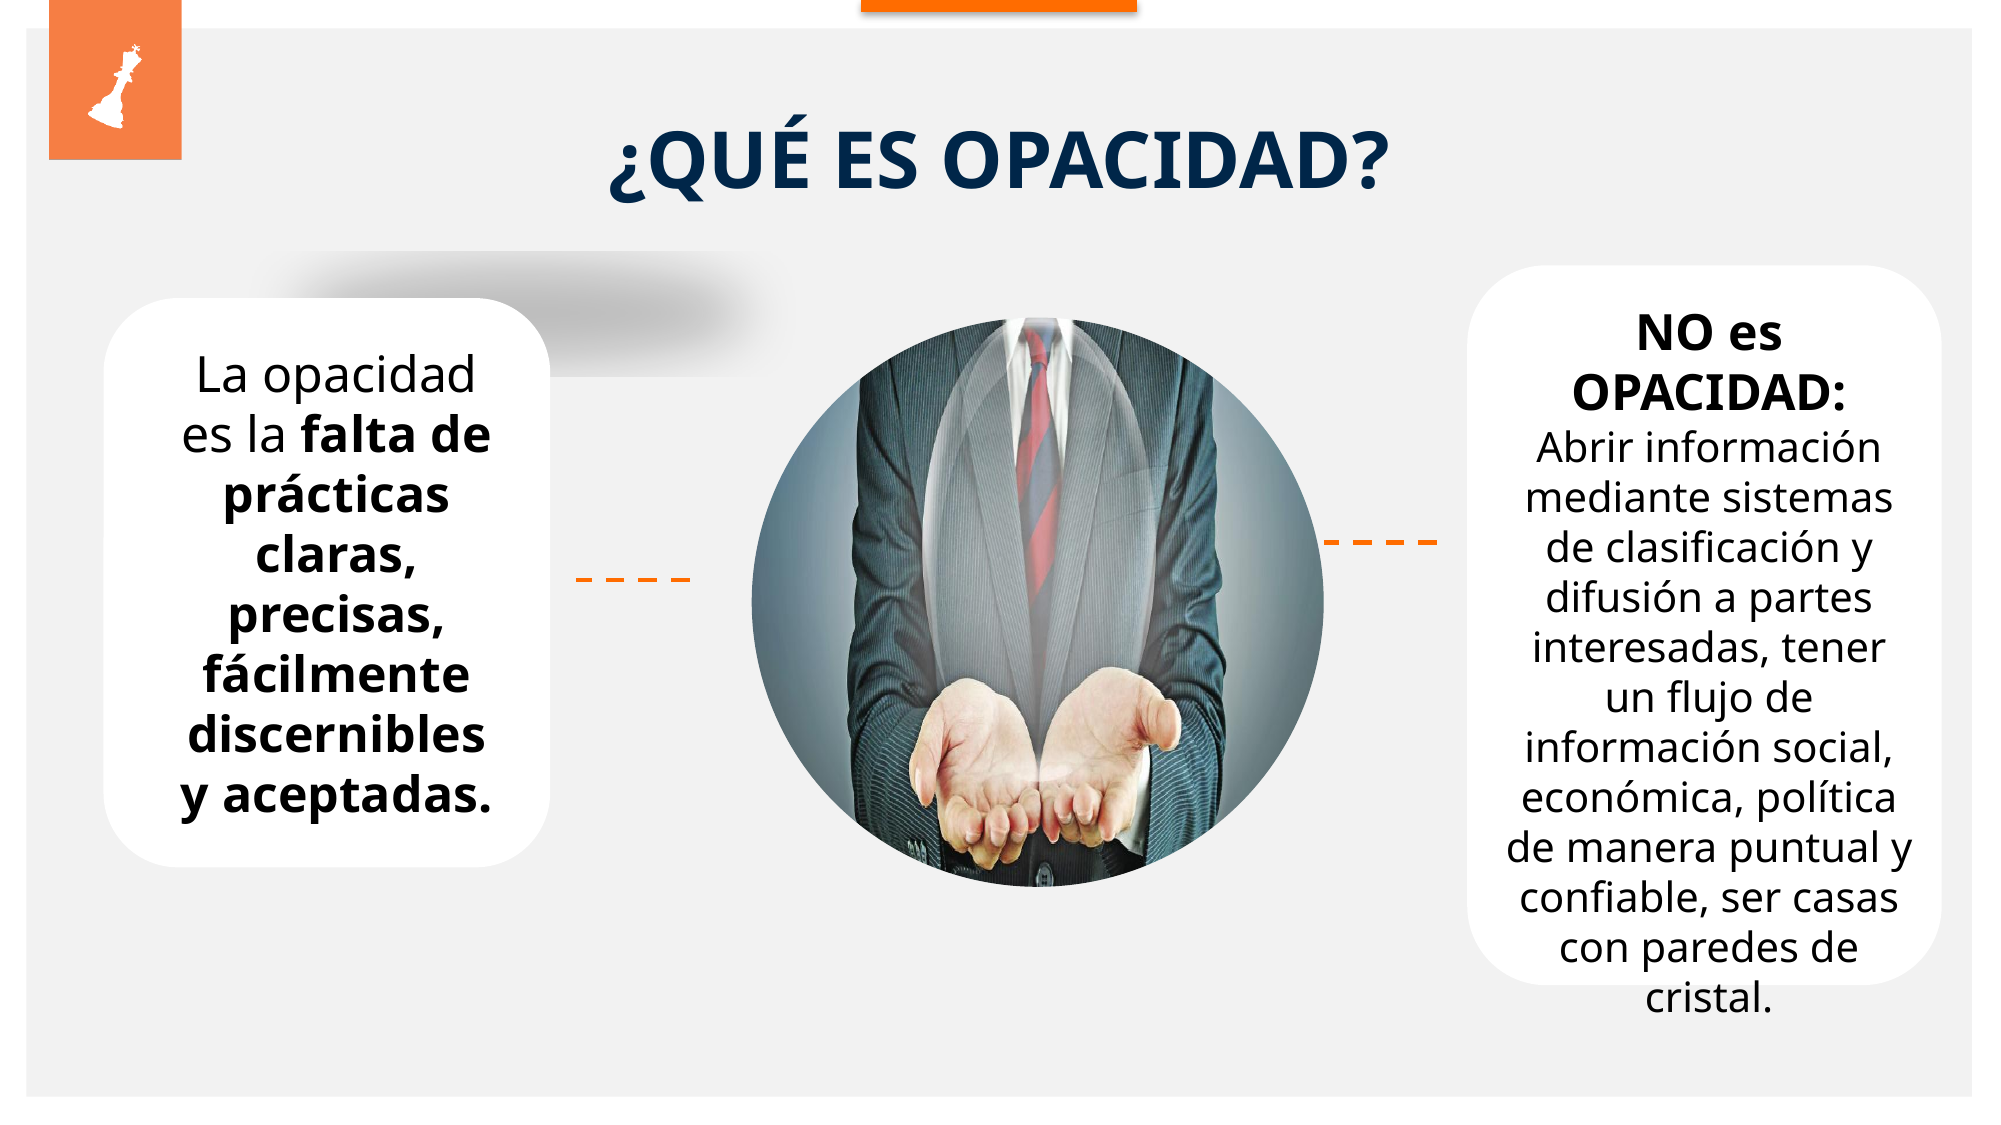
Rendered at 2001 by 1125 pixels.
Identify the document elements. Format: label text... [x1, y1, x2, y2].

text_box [103, 297, 690, 868]
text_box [1323, 265, 1942, 986]
text_box [24, 26, 1974, 1099]
text_box ¿QUÉ ES OPACIDAD? [506, 102, 1492, 213]
picture [46, 0, 184, 163]
picture [751, 317, 1323, 888]
